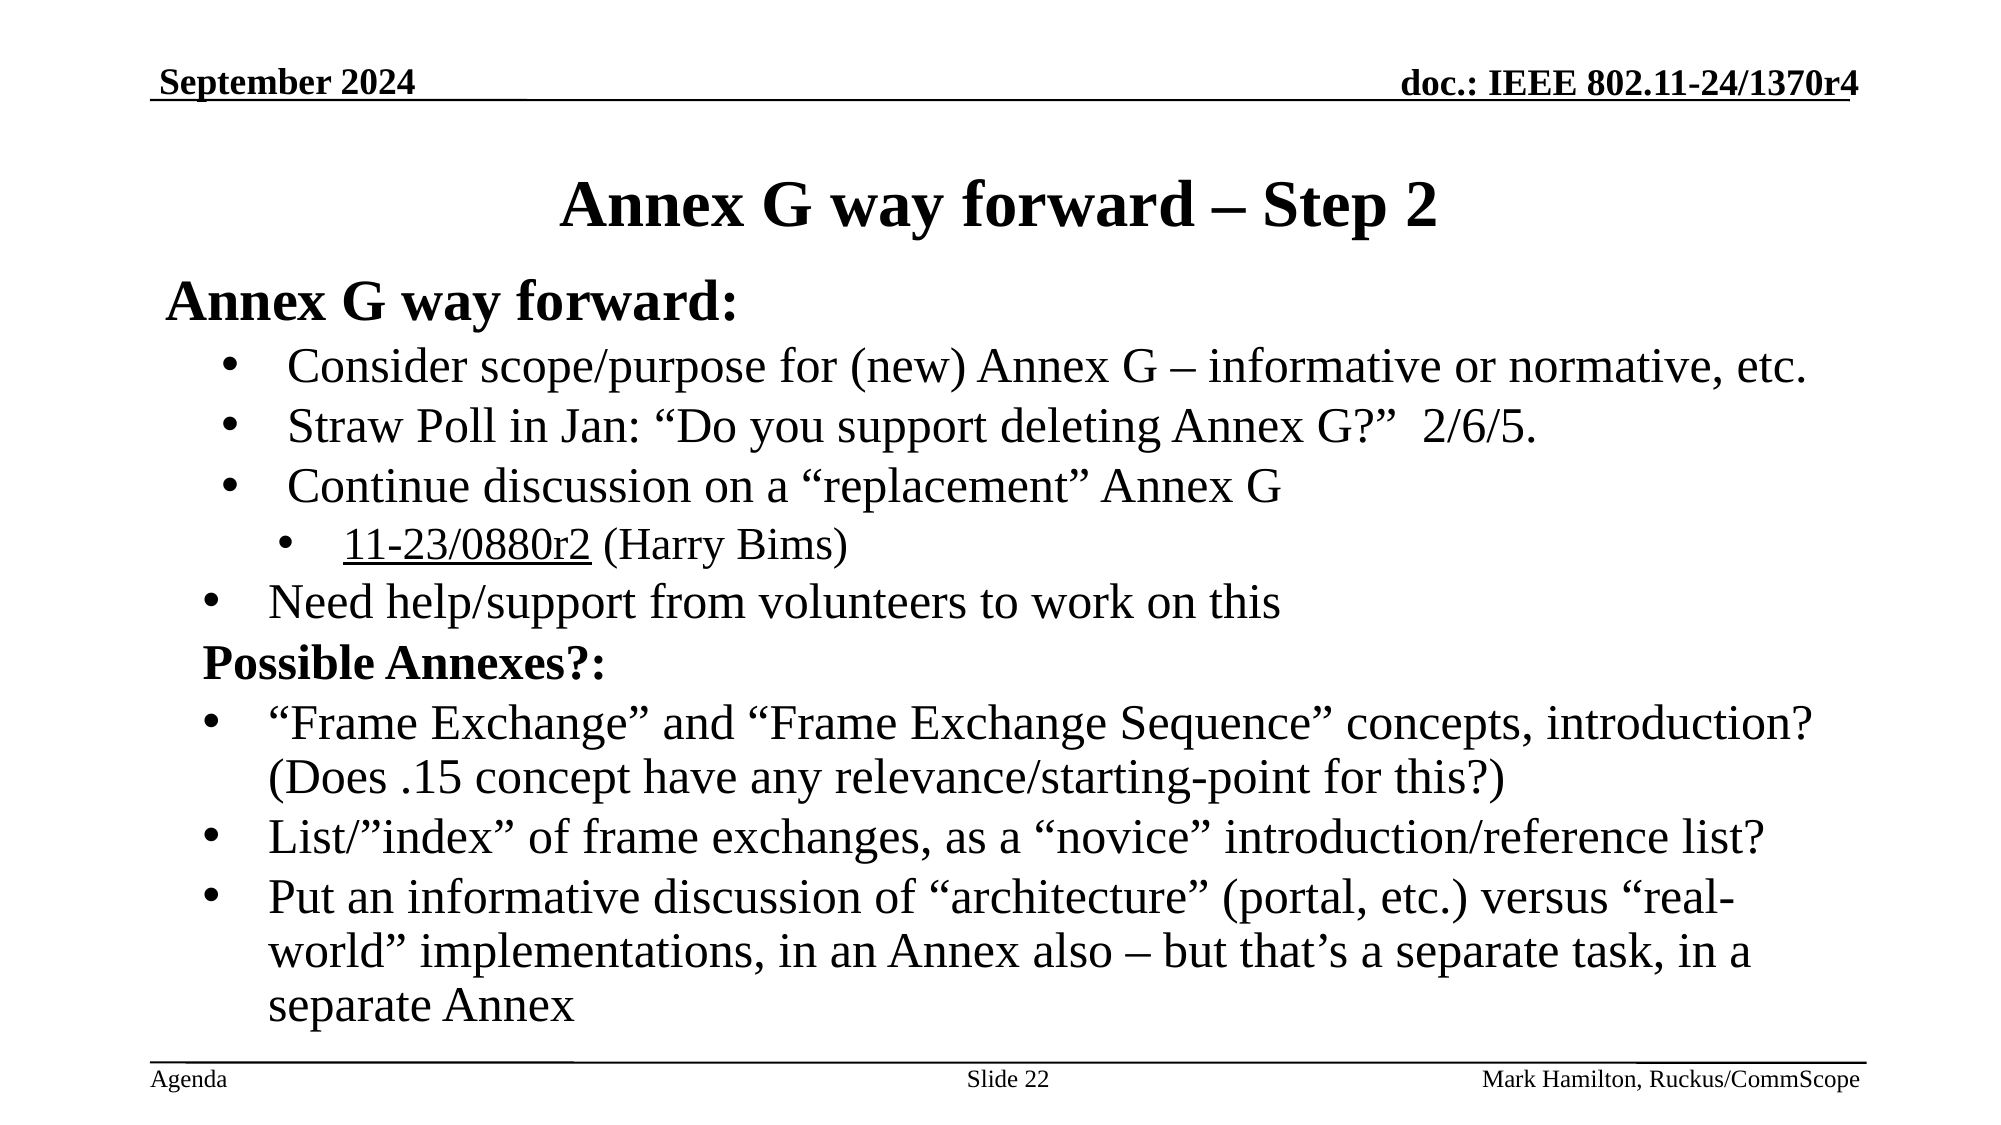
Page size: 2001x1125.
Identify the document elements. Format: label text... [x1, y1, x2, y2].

title Annex G way forward – Step 2 [149, 112, 1850, 262]
list Annex G way forward: Consider scope/purpose for (new) Annex G – informative or normative, etc. Straw Poll in Jan: “Do you support deleting Annex G?” 2/6/5. Continue discussion on a “replacement” Annex G 11-23/0880r2 (Harry Bims) Need help/support from volunteers to work on this Possible Annexes?: “Frame Exchange” and “Frame Exchange Sequence” concepts, introduction? (Does .15 concept have any relevance/starting-point for this?) List/”index” of frame exchanges, as a “novice” introduction/reference list? Put an informative discussion of “architecture” (portal, etc.) versus “real-world” implementations, in an Annex also – but that’s a separate task, in a separate Annex [149, 262, 1850, 1063]
slide_number Slide 22 [950, 1061, 1067, 1123]
